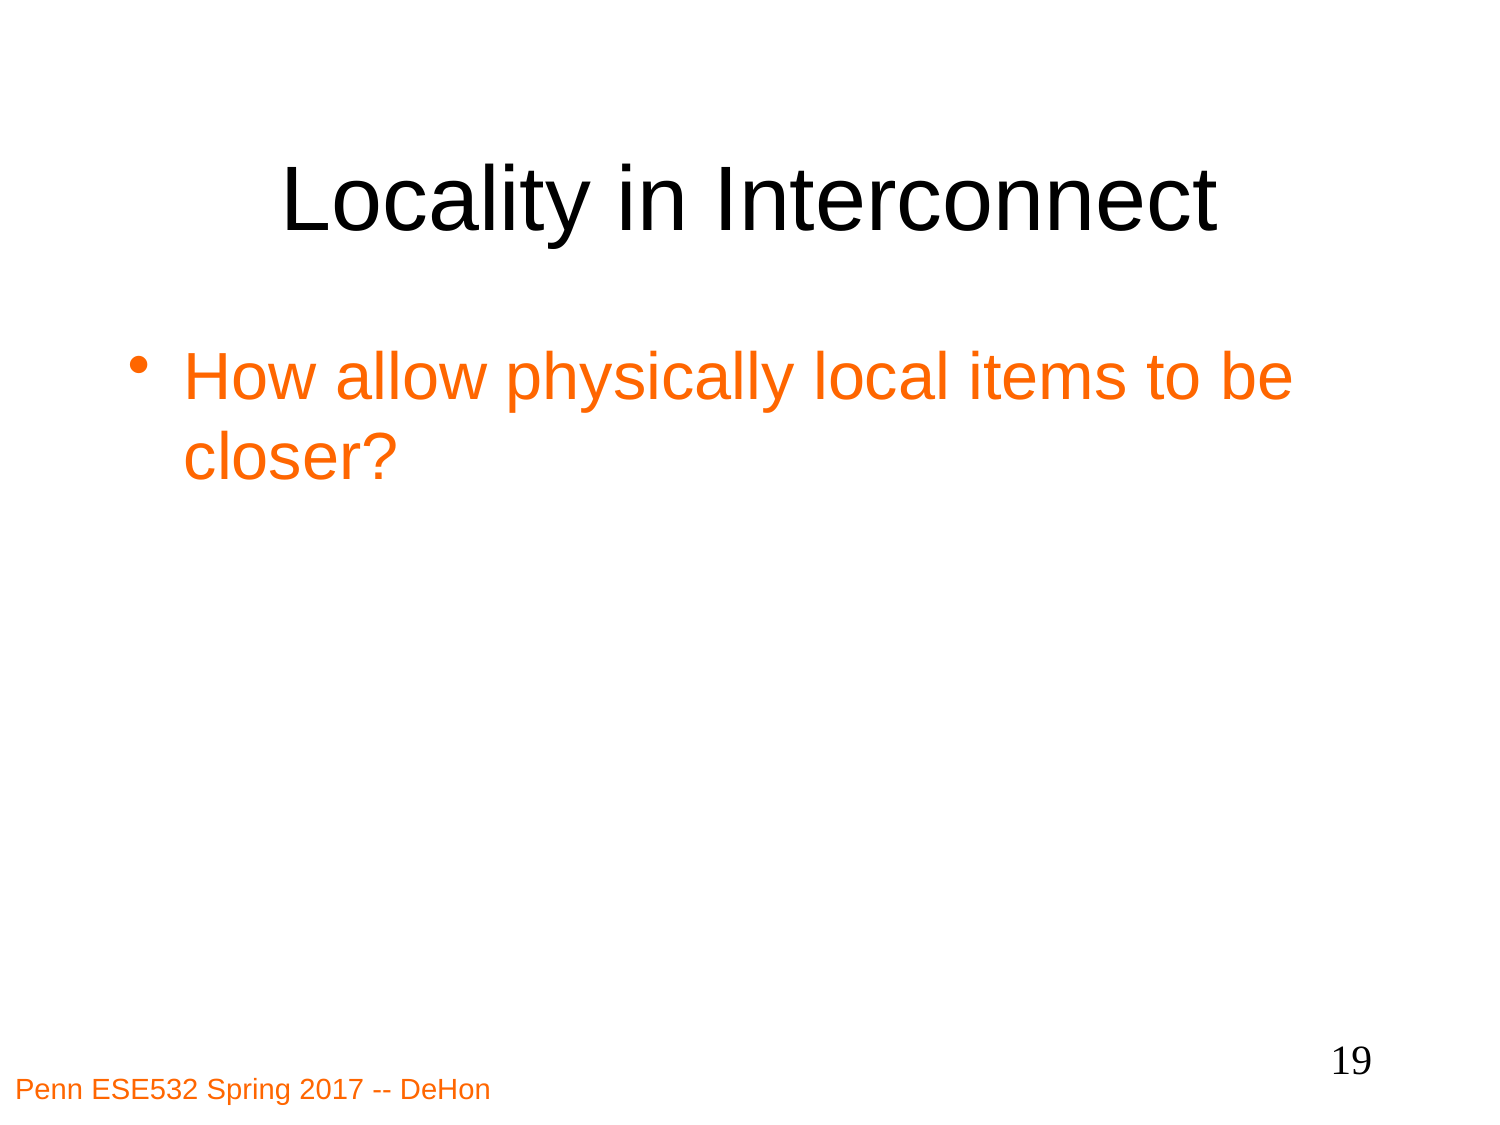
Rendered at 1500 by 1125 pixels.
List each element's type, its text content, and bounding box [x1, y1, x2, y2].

slide_number Penn ESE532 Spring 2017 -- DeHon [0, 1062, 688, 1125]
list How allow physically local items to be closer? [112, 324, 1388, 1001]
slide_number 19 [1074, 1024, 1388, 1101]
title Locality in Interconnect [112, 99, 1388, 288]
